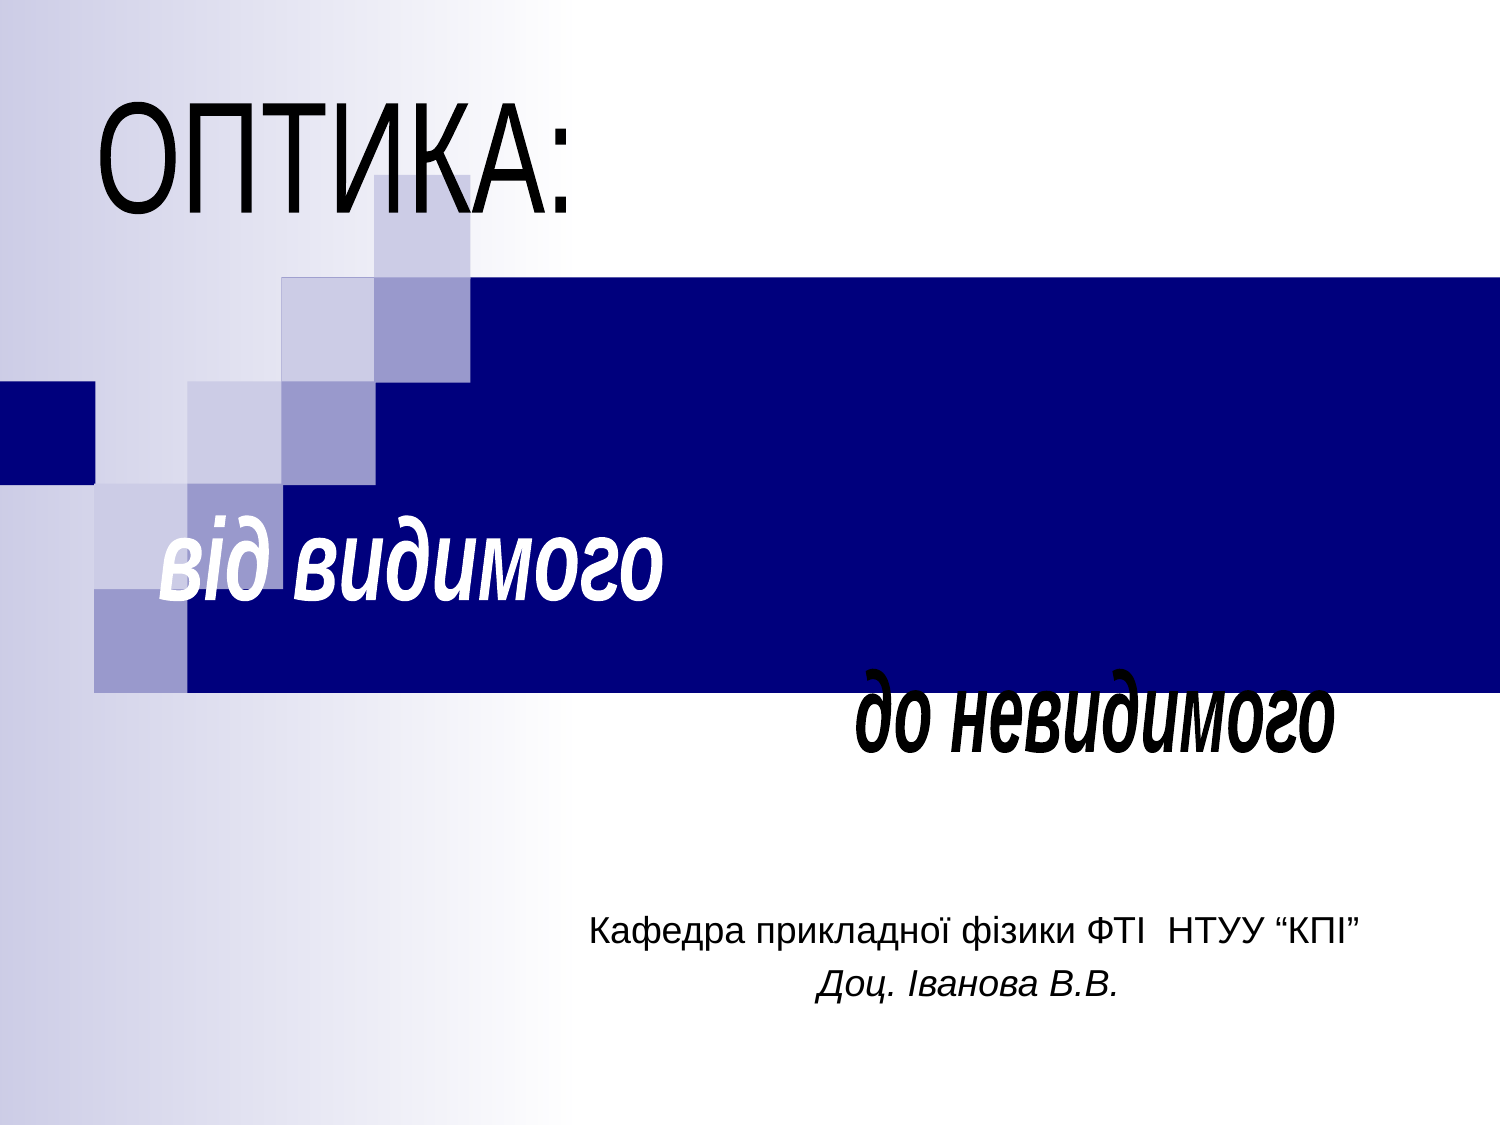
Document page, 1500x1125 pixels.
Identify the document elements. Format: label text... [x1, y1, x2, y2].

title [512, 266, 1500, 630]
subtitle Кафедра прикладної фізики ФТІ НТУУ “КПІ” Доц. Іванова В.В. [513, 845, 1436, 1075]
